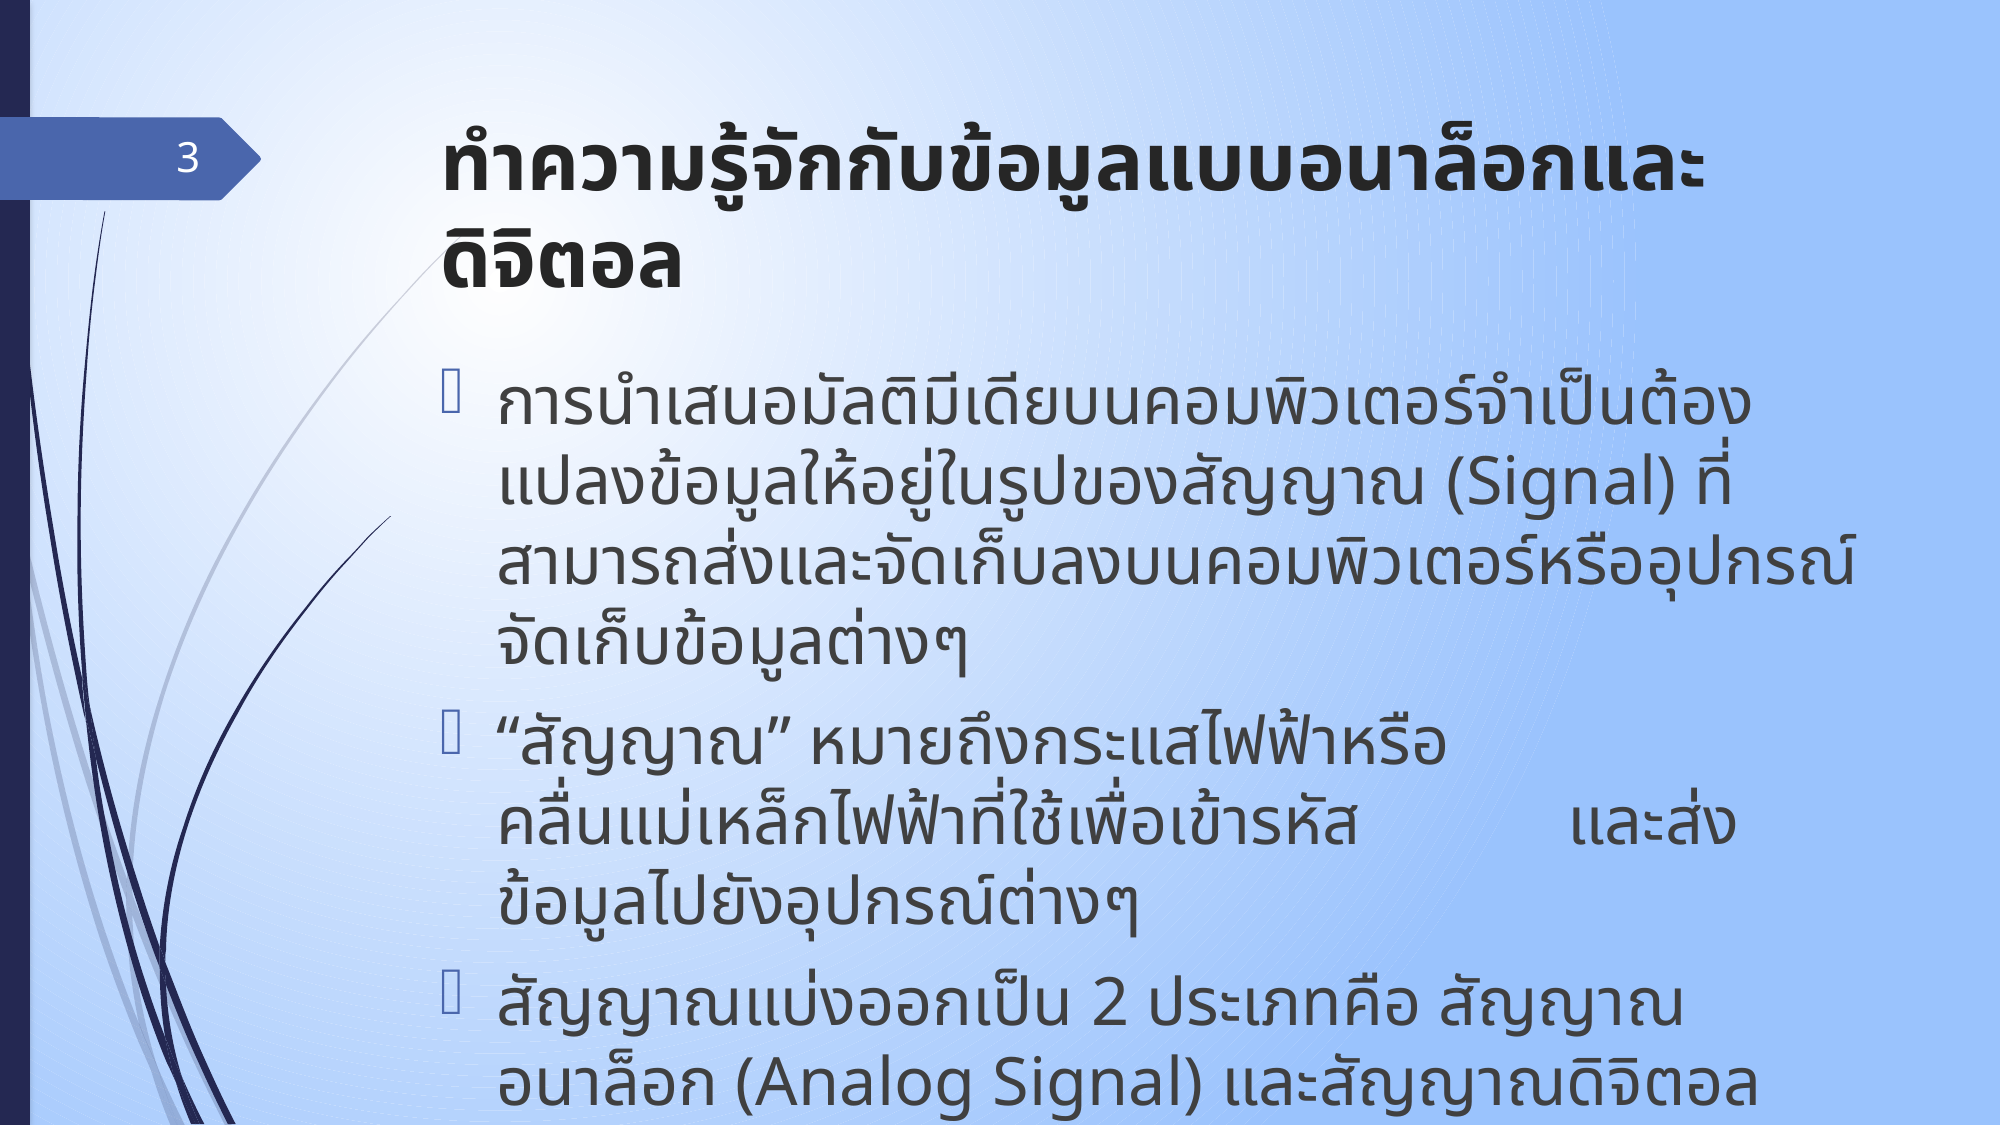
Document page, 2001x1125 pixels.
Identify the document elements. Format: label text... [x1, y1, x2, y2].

title ทำความรู้จักกับข้อมูลแบบอนาล็อกและดิจิตอล [425, 102, 1888, 313]
slide_number 3 [87, 129, 216, 190]
list การนำเสนอมัลติมีเดียบนคอมพิวเตอร์จำเป็นต้องแปลงข้อมูลให้อยู่ในรูปของสัญญาณ (Signal) ที่สามารถส่งและจัดเก็บลงบนคอมพิวเตอร์หรืออุปกรณ์จัดเก็บข้อมูลต่างๆ “สัญญาณ” หมายถึงกระแสไฟฟ้าหรือคลื่นแม่เหล็กไฟฟ้าที่ใช้เพื่อเข้ารหัส และส่งข้อมูลไปยังอุปกรณ์ต่างๆ สัญญาณแบ่งออกเป็น 2 ประเภทคือ สัญญาณอนาล็อก (Analog Signal) และสัญญาณดิจิตอล (Digital Signal) [424, 350, 1888, 970]
